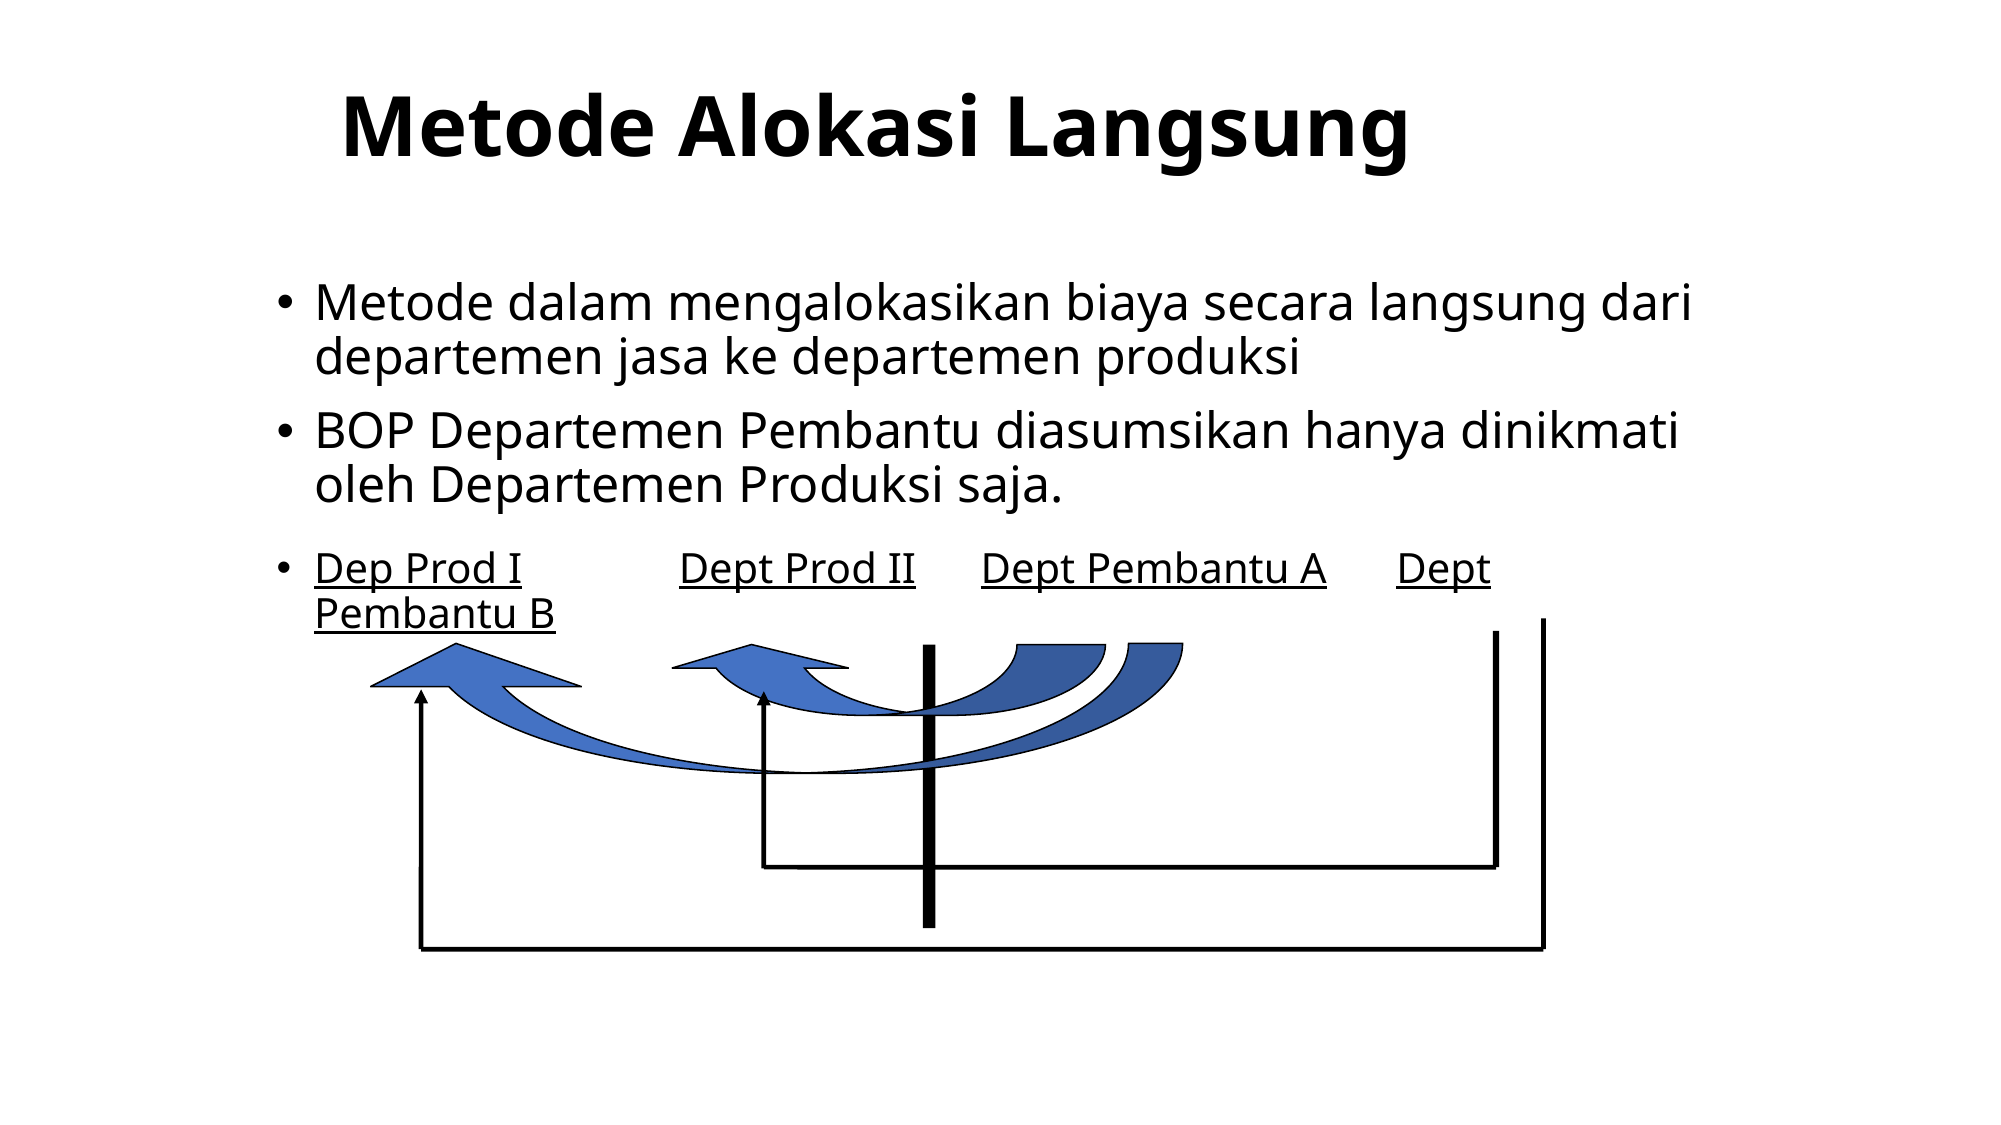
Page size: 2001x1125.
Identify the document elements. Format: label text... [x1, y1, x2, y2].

text_box [414, 689, 428, 950]
text_box [370, 643, 763, 774]
text_box [764, 643, 1183, 774]
title Metode Alokasi Langsung [324, 71, 1675, 188]
list Metode dalam mengalokasikan biaya secara langsung dari departemen jasa ke departemen produksi BOP Departemen Pembantu diasumsikan hanya dinikmati oleh Departemen Produksi saja. Dep Prod I Dept Prod II Dept Pembantu A Dept Pembantu B [261, 269, 1715, 1067]
text_box [757, 691, 771, 869]
text_box [671, 644, 1106, 716]
